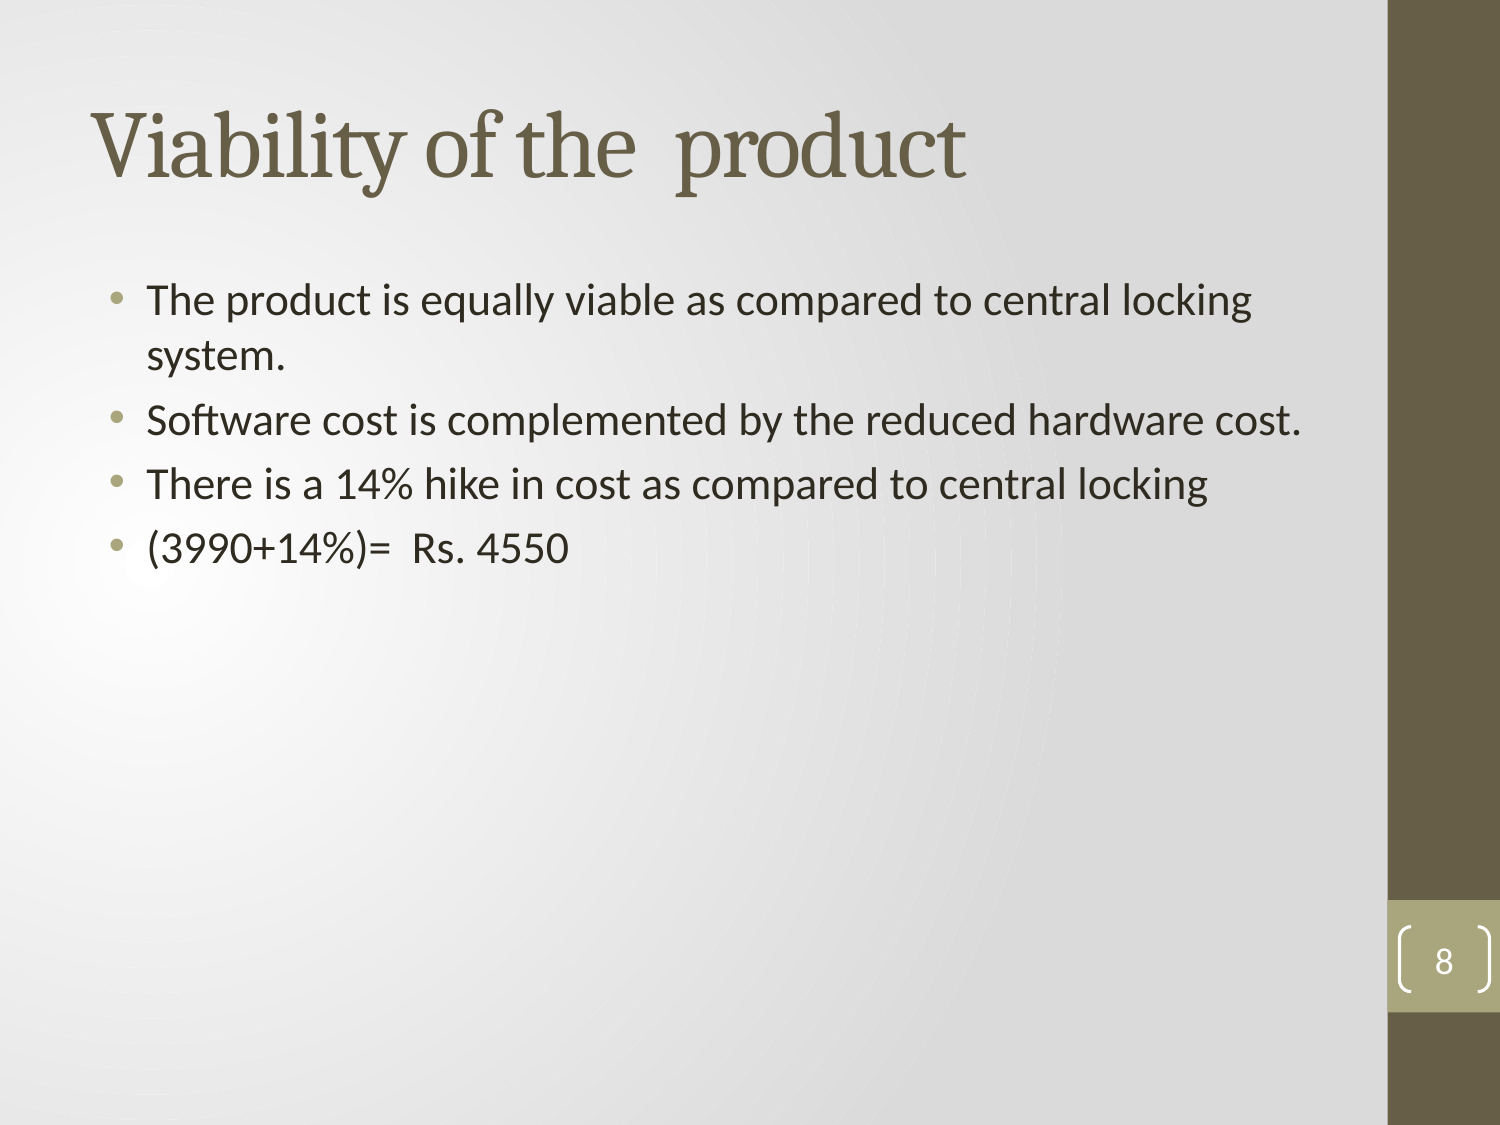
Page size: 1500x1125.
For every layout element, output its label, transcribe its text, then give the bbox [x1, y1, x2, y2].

list The product is equally viable as compared to central locking system. Software cost is complemented by the reduced hardware cost. There is a 14% hike in cost as compared to central locking (3990+14%)= Rs. 4550 [75, 262, 1325, 1050]
title Viability of the product [75, 45, 1325, 233]
slide_number 8 [1397, 925, 1492, 994]
